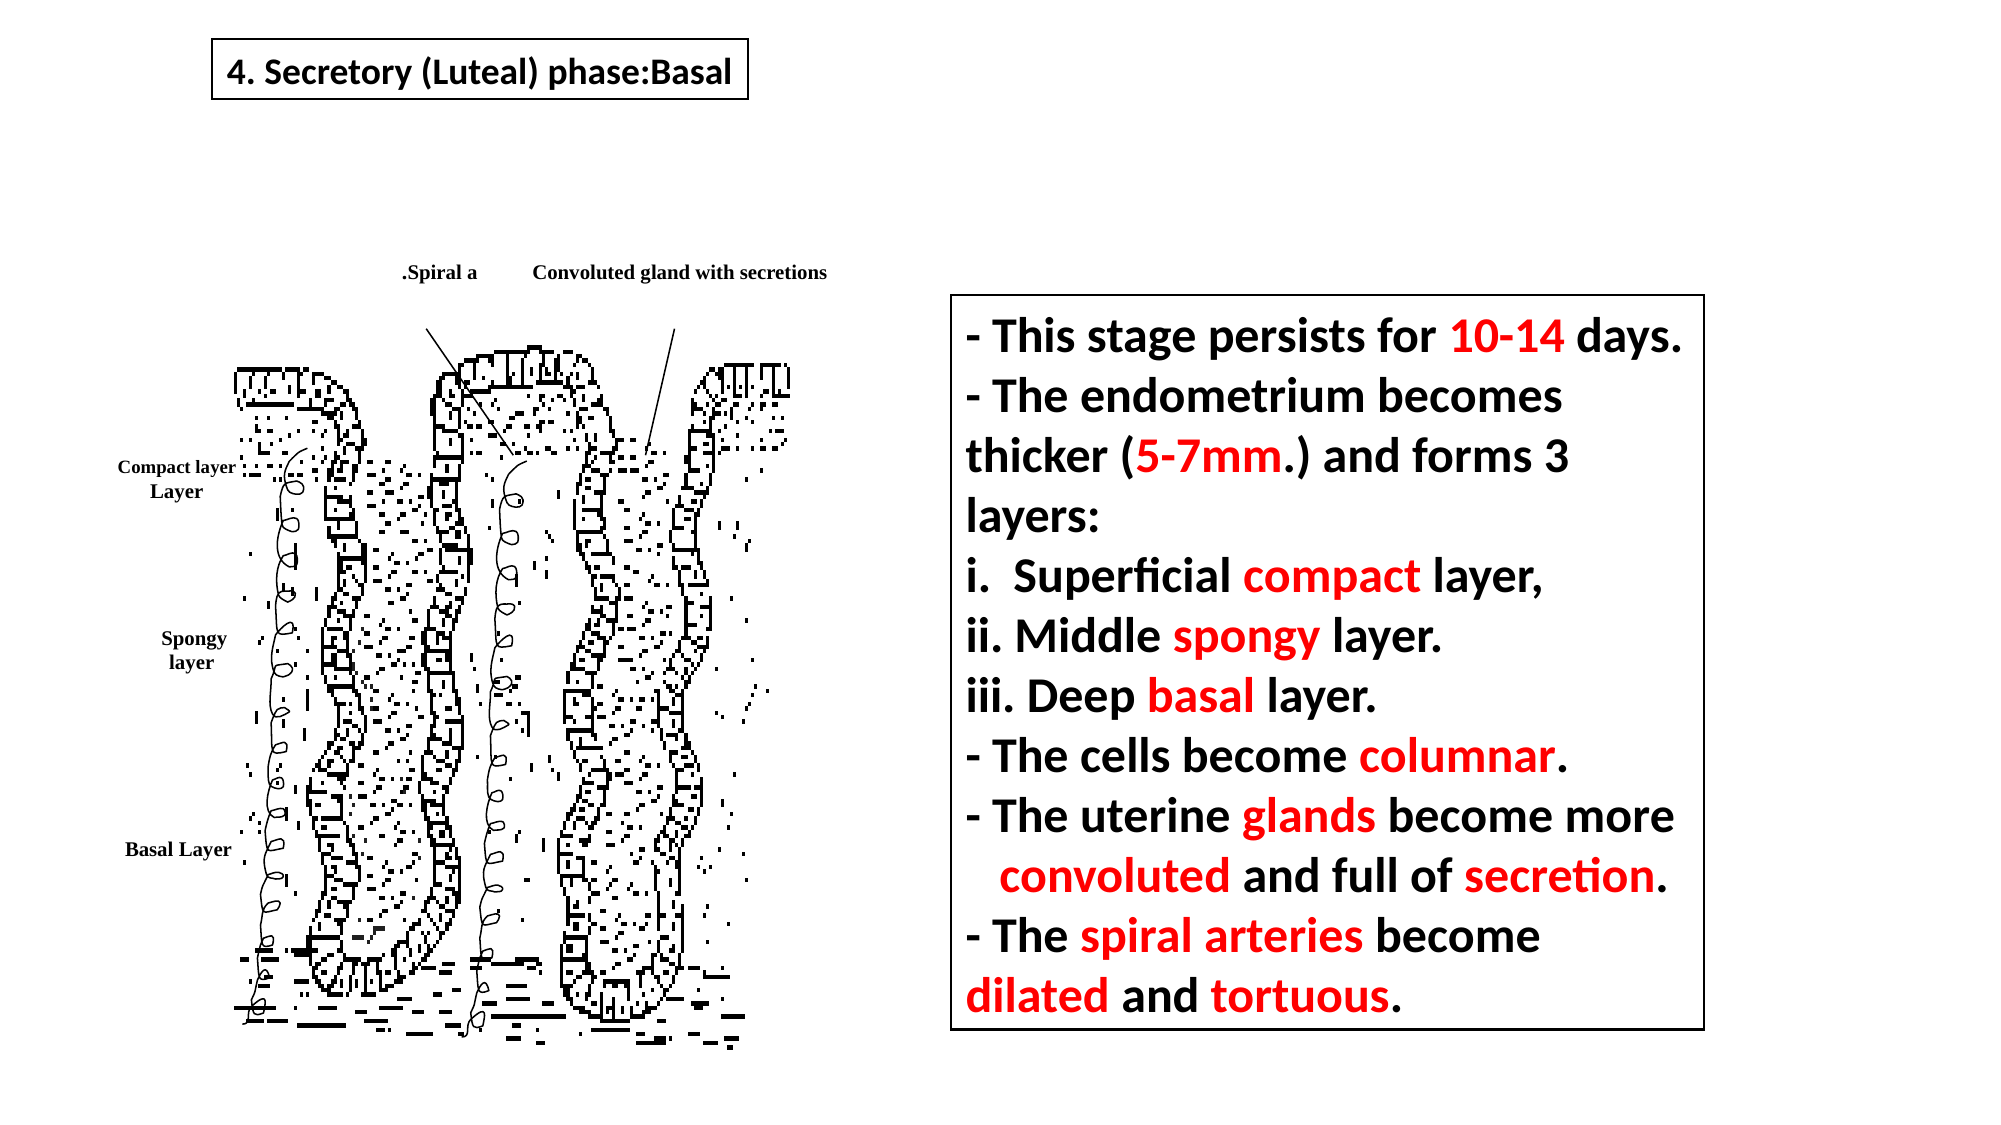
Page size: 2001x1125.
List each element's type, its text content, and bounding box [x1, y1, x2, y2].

text_box - This stage persists for 10-14 days. - The endometrium becomes thicker (5-7mm.) and forms 3 layers: i. Superficial compact layer, ii. Middle spongy layer. iii. Deep basal layer. - The cells become columnar. - The uterine glands become more convoluted and full of secretion. - The spiral arteries become dilated and tortuous. [950, 294, 1705, 1031]
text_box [78, 258, 833, 1059]
text_box 4. Secretory (Luteal) phase:Basal [211, 38, 749, 100]
